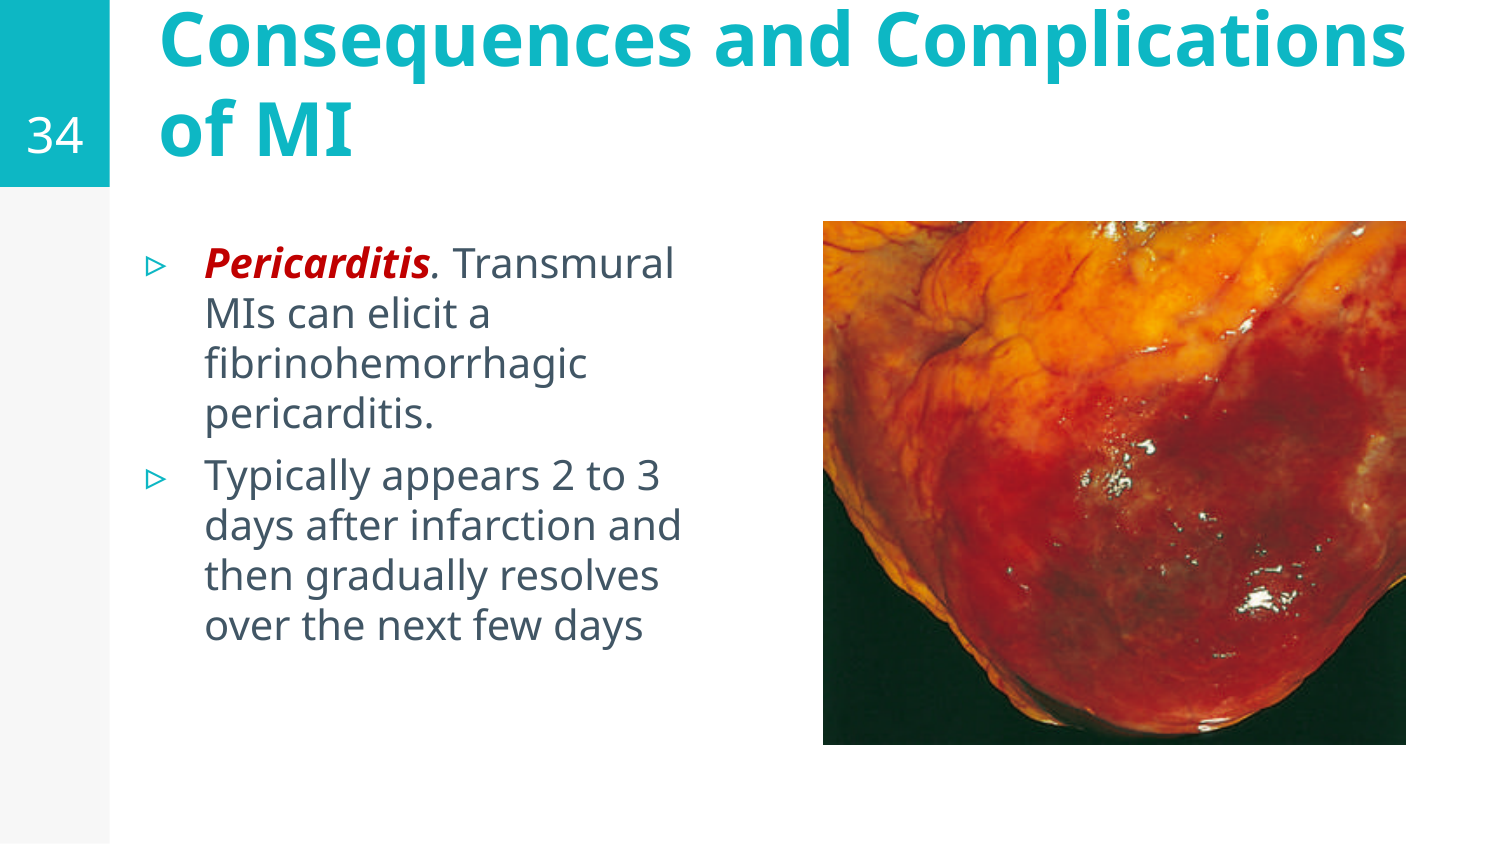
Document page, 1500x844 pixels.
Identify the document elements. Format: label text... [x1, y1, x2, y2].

slide_number 34 [0, 0, 110, 187]
list Pericarditis. Transmural MIs can elicit a fibrinohemorrhagic pericarditis. Typically appears 2 to 3 days after infarction and then gradually resolves over the next few days [114, 221, 773, 767]
title Consequences and Complications of MI [143, 0, 1448, 187]
picture [822, 221, 1406, 746]
